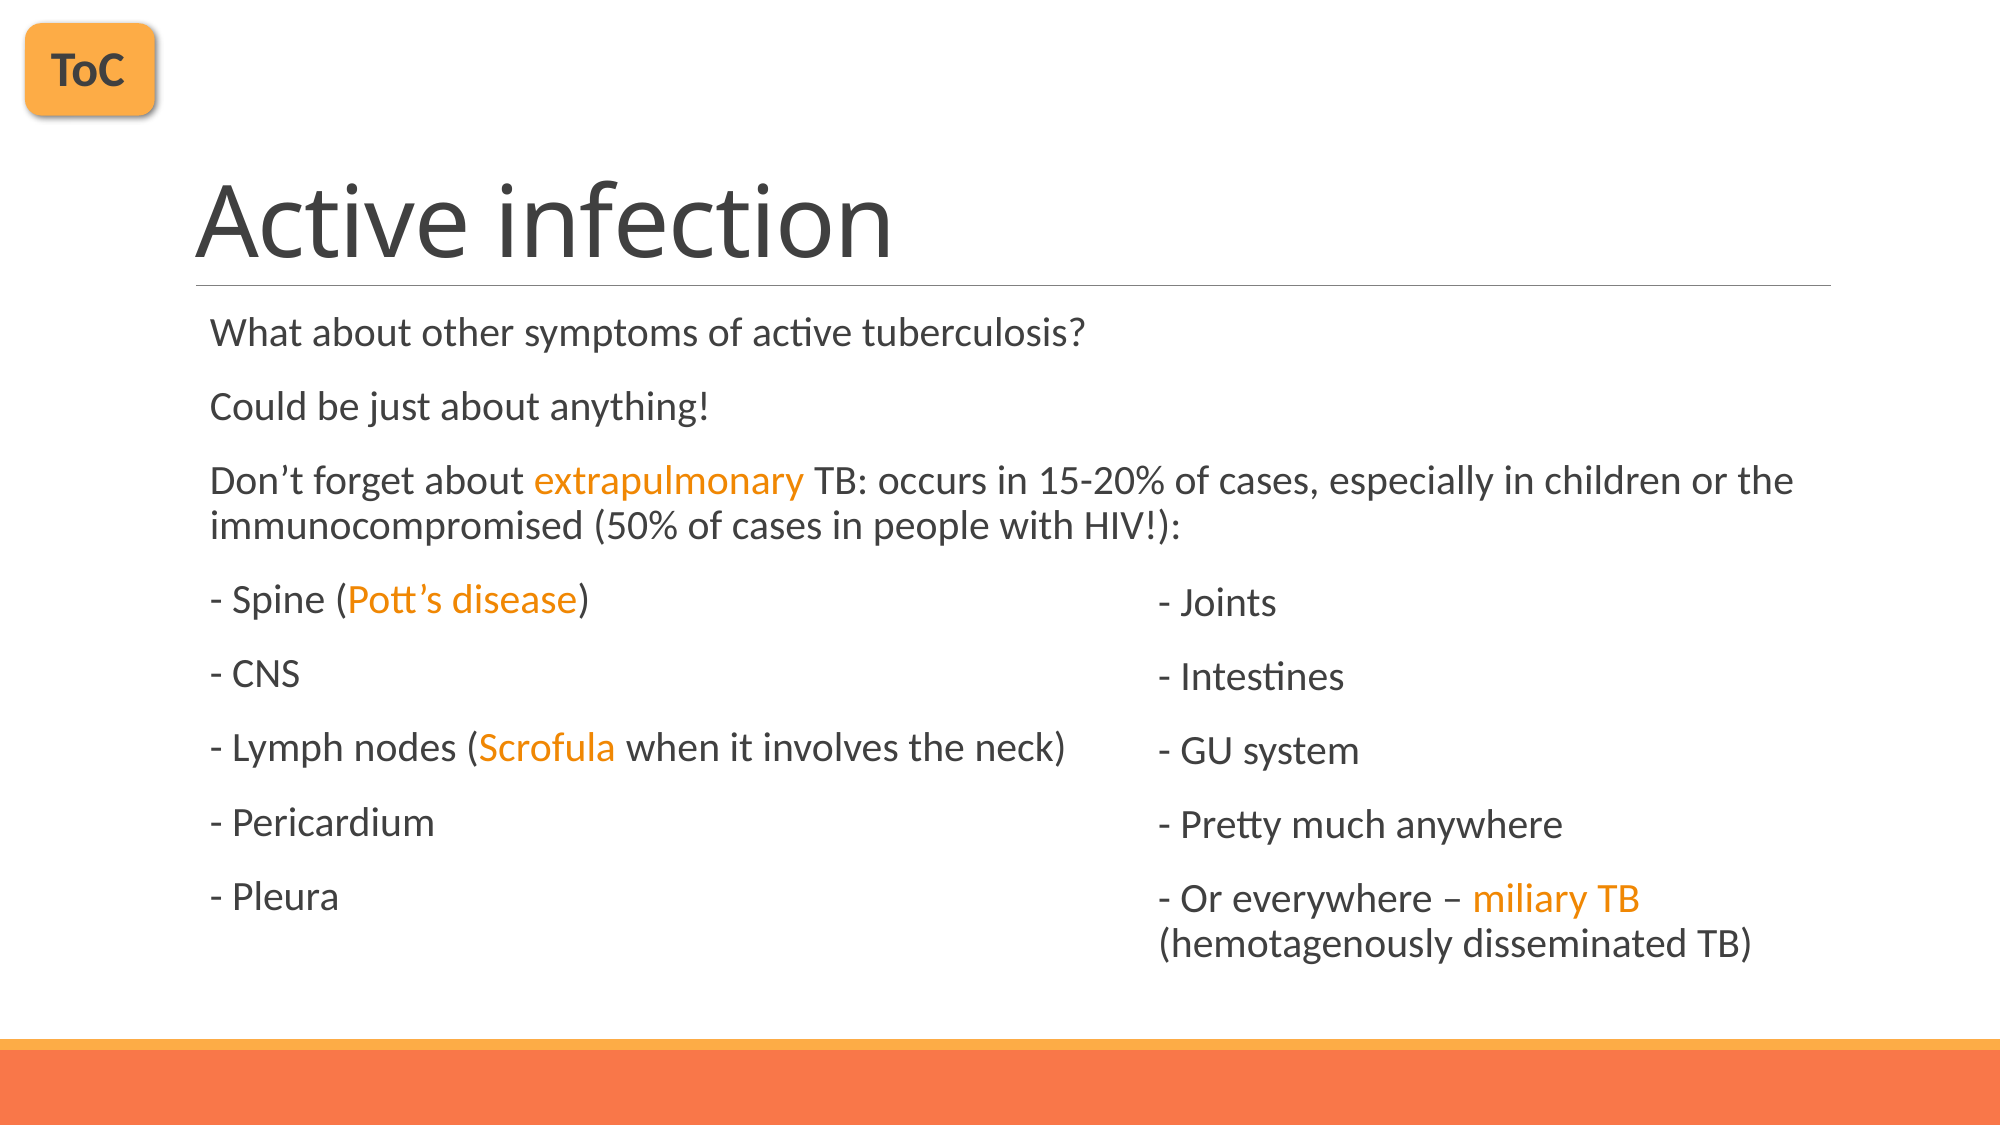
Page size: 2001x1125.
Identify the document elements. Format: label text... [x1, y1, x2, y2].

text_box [25, 23, 155, 115]
text_box What about other symptoms of active tuberculosis? Could be just about anything! Don’t forget about extrapulmonary TB: occurs in 15-20% of cases, especially in children or the immunocompromised (50% of cases in people with HIV!): - Spine (Pott’s disease) - CNS - Lymph nodes (Scrofula when it involves the neck) - Pericardium - Pleura [179, 302, 1830, 963]
text_box - Joints - Intestines - GU system - Pretty much anywhere - Or everywhere – miliary TB (hemotagenously disseminated TB) [1143, 572, 1885, 975]
title Active infection [180, 47, 1830, 285]
